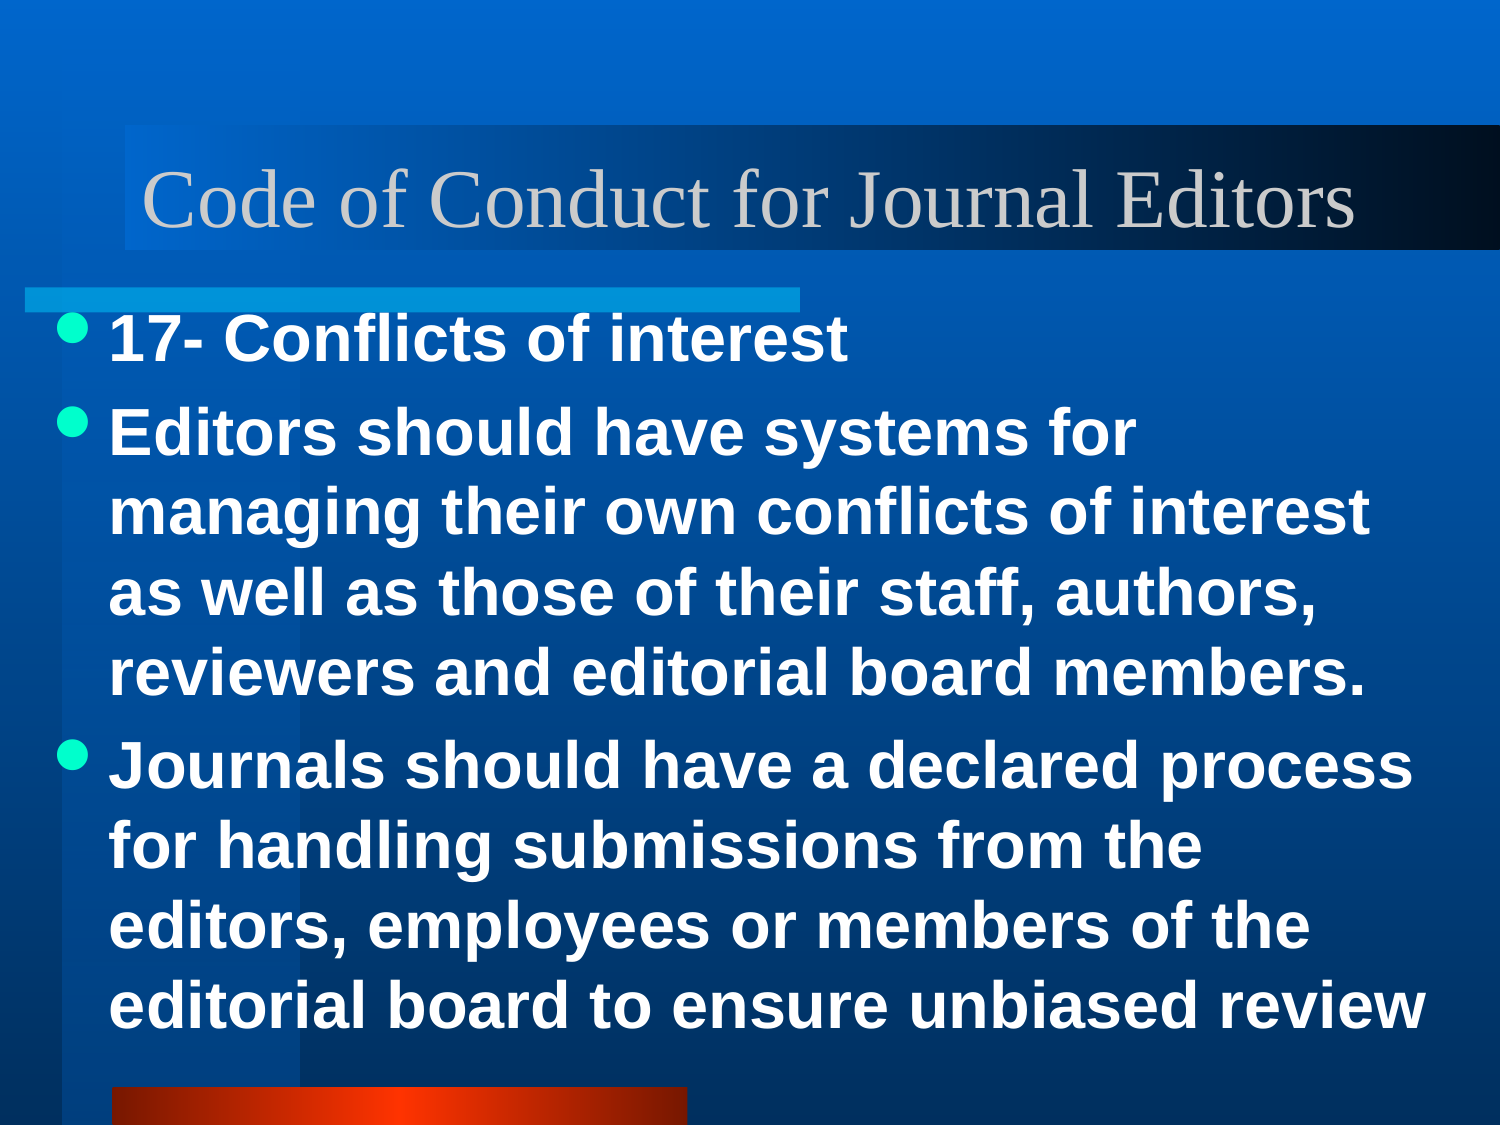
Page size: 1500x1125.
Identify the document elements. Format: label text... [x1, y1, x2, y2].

title Code of Conduct for Journal Editors [112, 99, 1388, 287]
list 17- Conflicts of interest Editors should have systems for managing their own conflicts of interest as well as those of their staff, authors, reviewers and editorial board members. Journals should have a declared process for handling submissions from the editors, employees or members of the editorial board to ensure unbiased review [37, 287, 1463, 1088]
